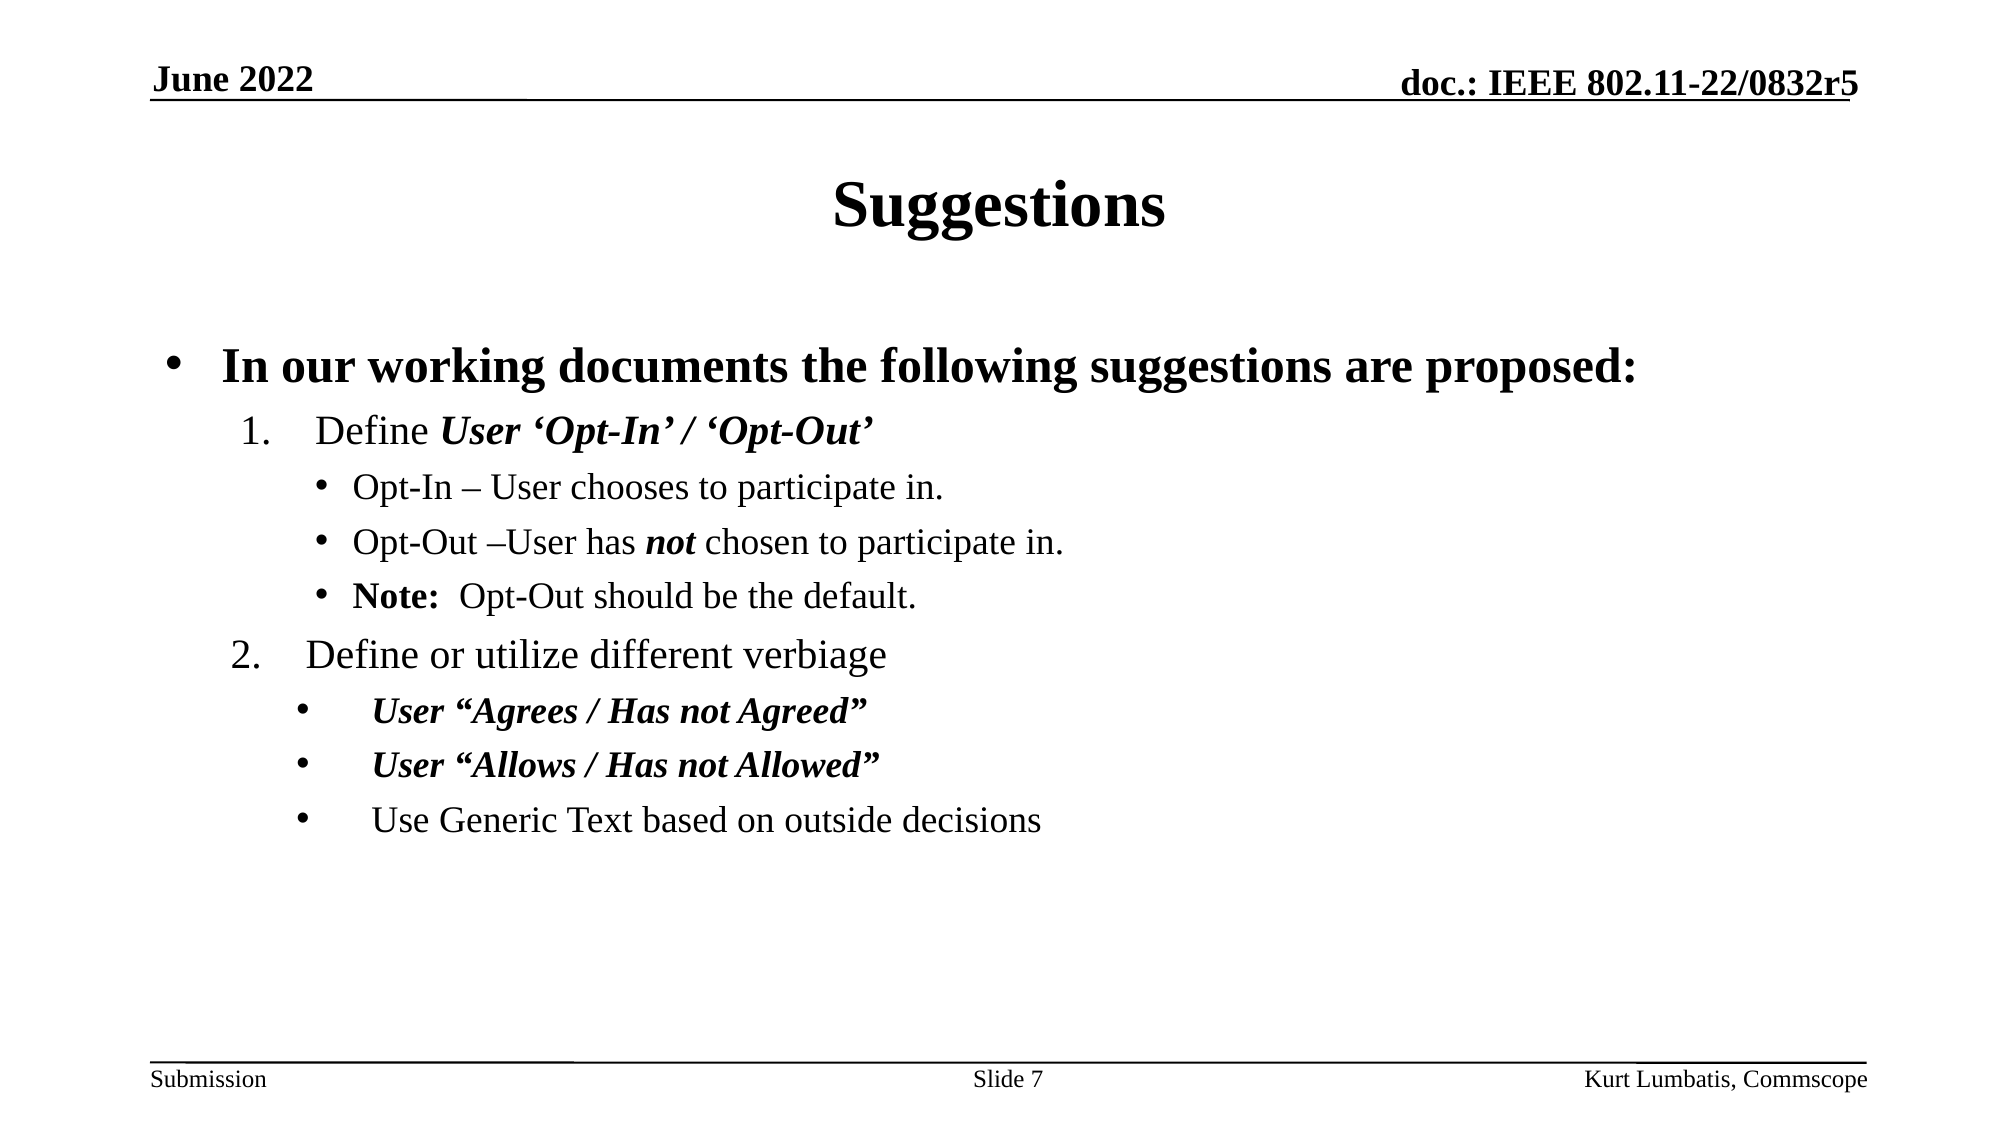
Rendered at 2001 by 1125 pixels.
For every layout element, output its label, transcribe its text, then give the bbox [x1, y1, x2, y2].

title Suggestions [149, 112, 1850, 288]
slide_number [152, 54, 563, 100]
list In our working documents the following suggestions are proposed: Define User ‘Opt-In’ / ‘Opt-Out’ Opt-In – User chooses to participate in. Opt-Out –User has not chosen to participate in. Note: Opt-Out should be the default. Define or utilize different verbiage User “Agrees / Has not Agreed” User “Allows / Has not Allowed” Use Generic Text based on outside decisions [149, 324, 1850, 1000]
footer Kurt Lumbatis, Commscope [1171, 1061, 1869, 1093]
slide_number Slide 7 [950, 1061, 1067, 1123]
